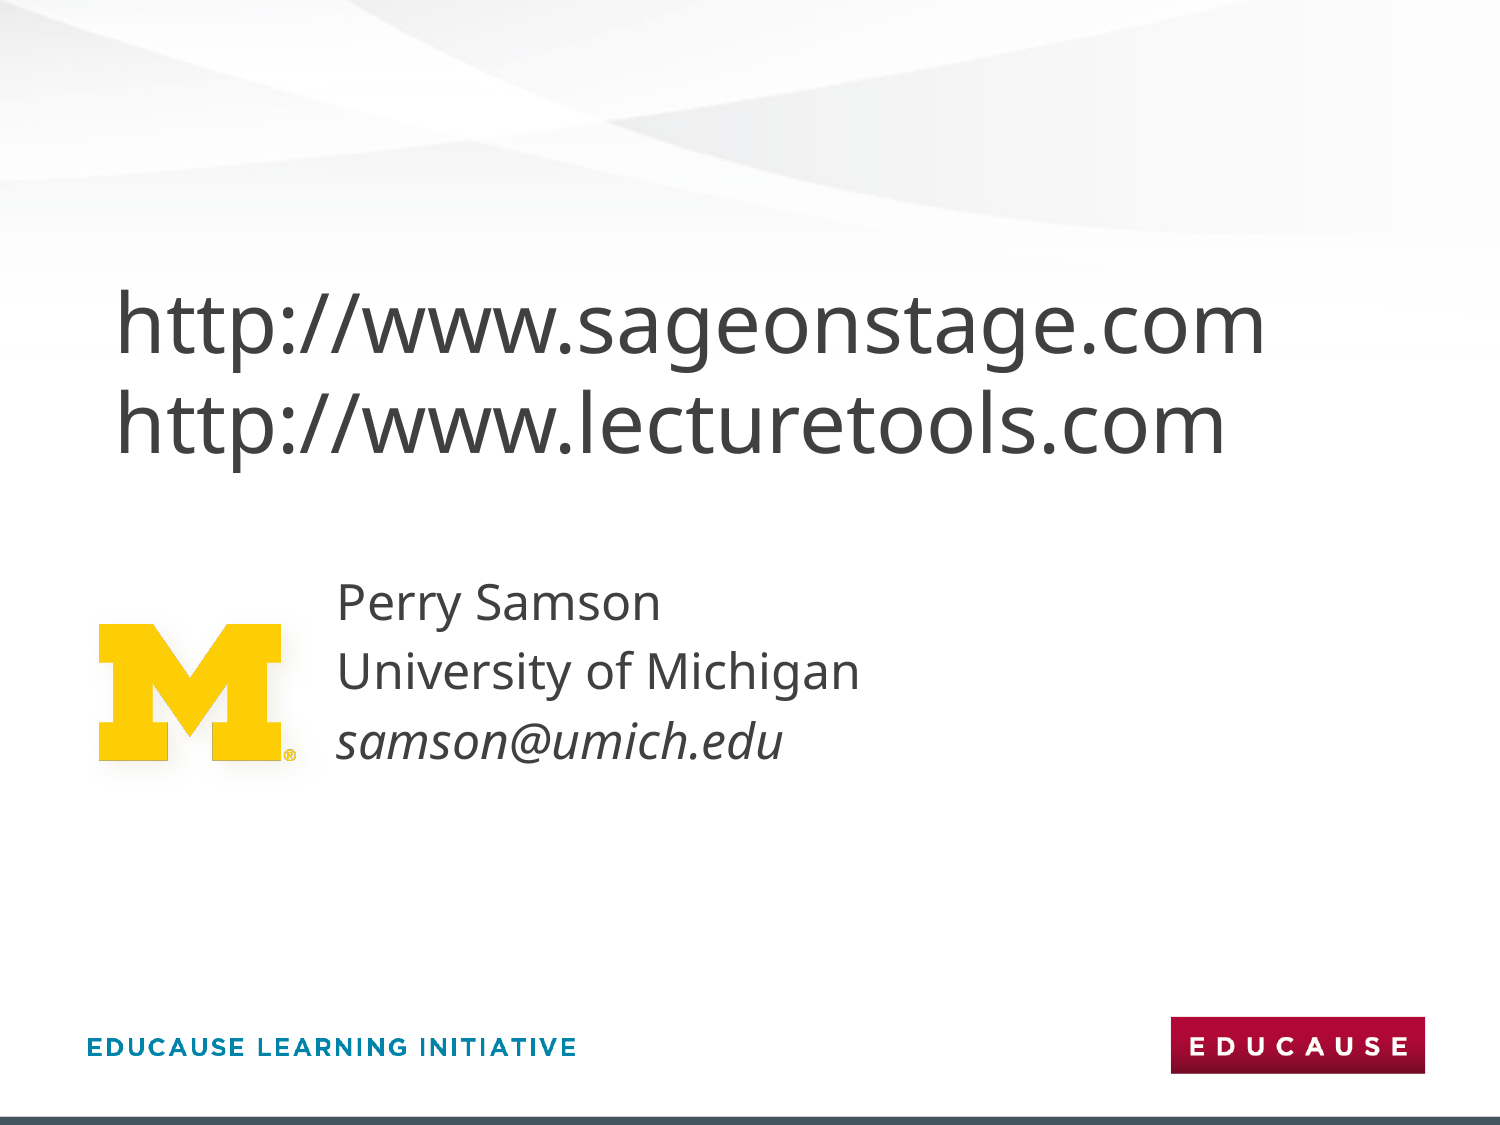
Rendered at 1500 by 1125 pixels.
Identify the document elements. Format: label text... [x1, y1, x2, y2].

list Perry Samson University of Michigan samson@umich.edu [322, 562, 1500, 663]
title http://www.sageonstage.com http://www.lecturetools.com [99, 262, 1391, 412]
picture [0, 0, 1500, 1125]
